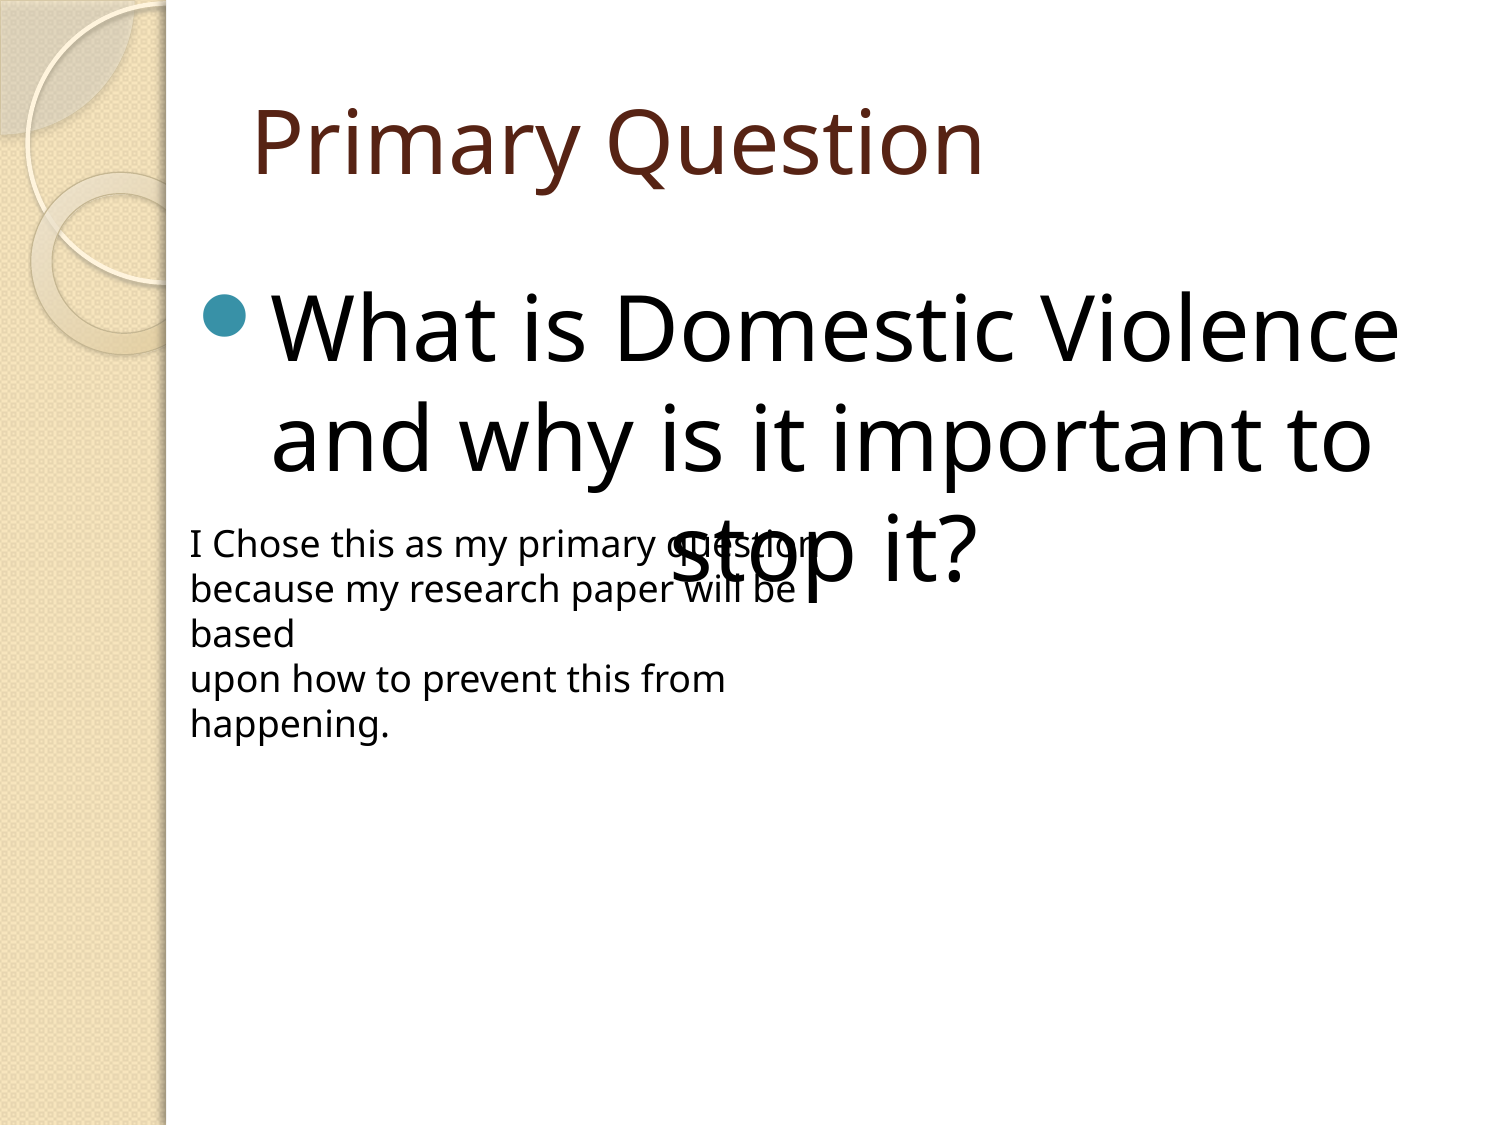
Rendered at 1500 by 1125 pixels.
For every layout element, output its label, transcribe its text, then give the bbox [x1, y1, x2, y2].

text_box I Chose this as my primary question because my research paper will be based upon how to prevent this from happening. [174, 512, 850, 753]
list What is Domestic Violence and why is it important to stop it? [125, 262, 1463, 563]
title Primary Question [235, 45, 1466, 233]
